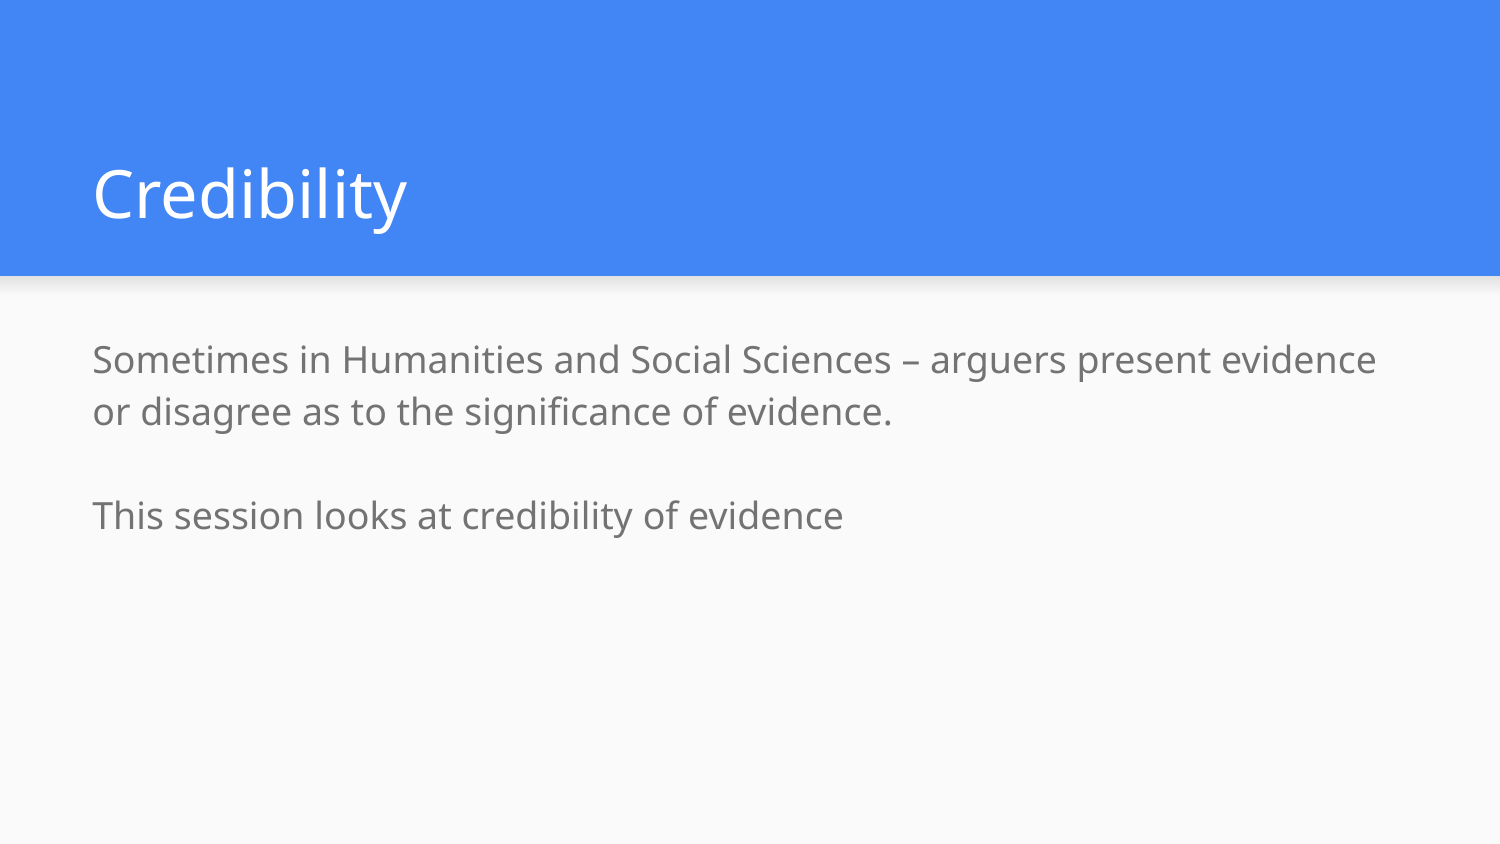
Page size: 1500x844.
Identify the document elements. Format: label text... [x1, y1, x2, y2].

list Sometimes in Humanities and Social Sciences – arguers present evidence or disagree as to the significance of evidence. This session looks at credibility of evidence [77, 314, 1427, 760]
title Credibility [77, 121, 1427, 248]
